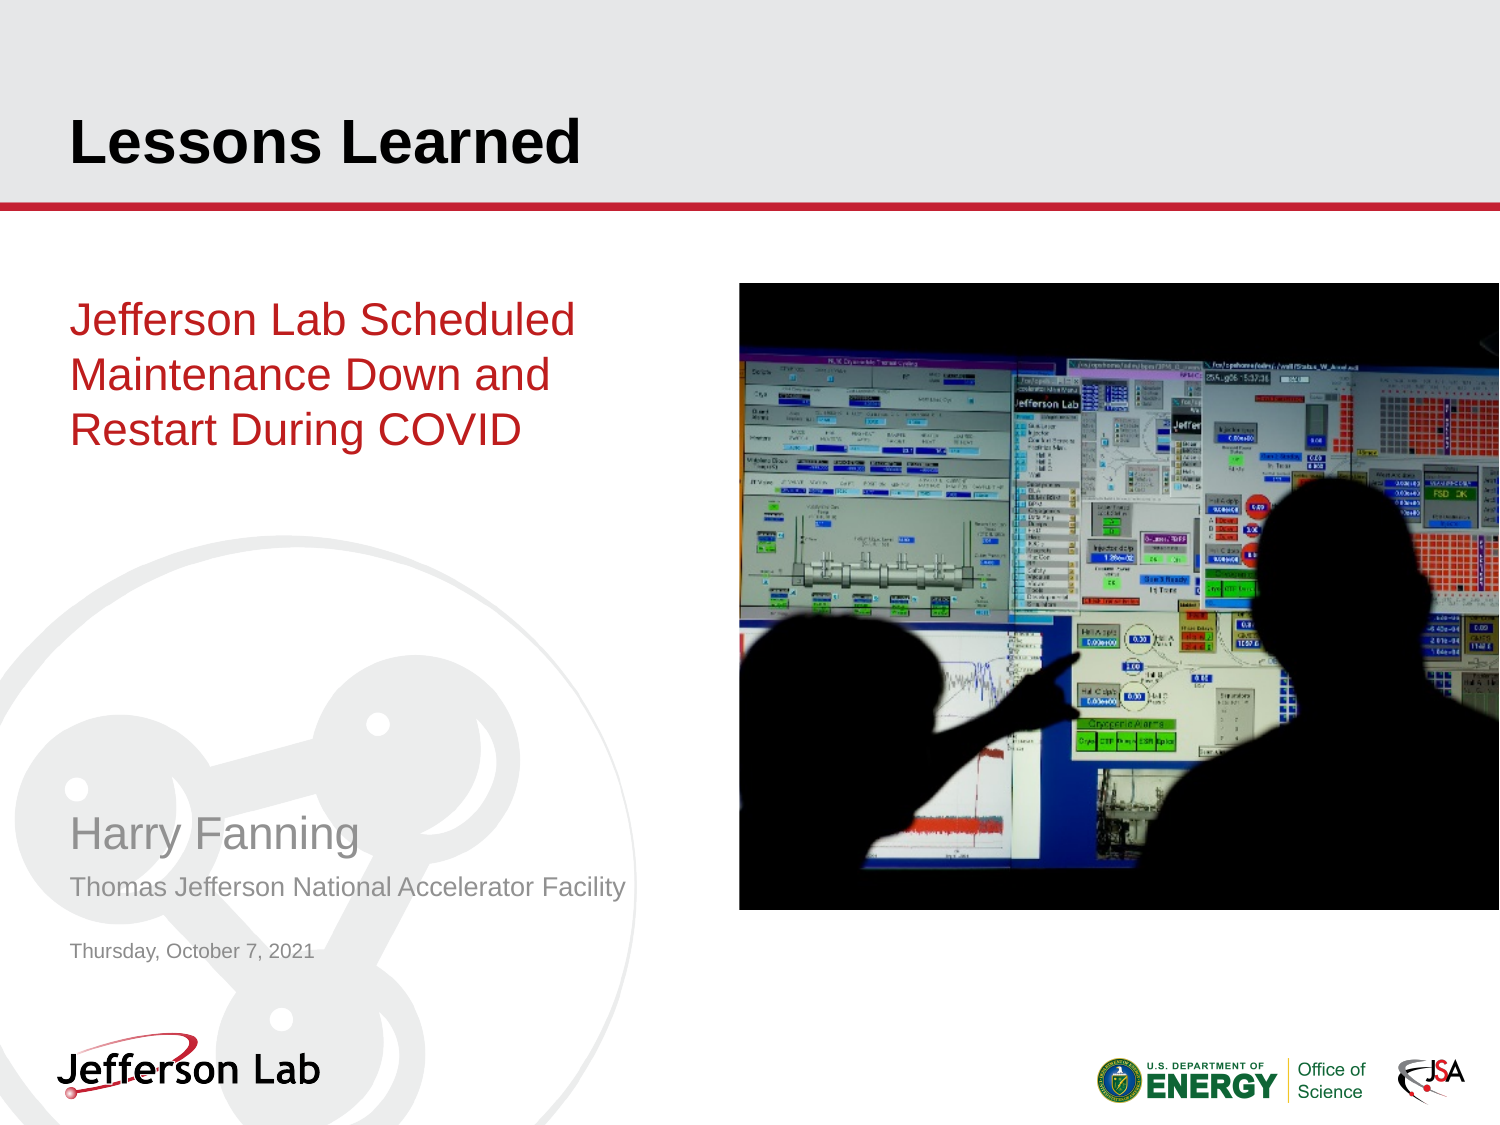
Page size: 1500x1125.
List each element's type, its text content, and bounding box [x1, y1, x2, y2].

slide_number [54, 920, 393, 981]
picture [0, 482, 662, 1125]
title Lessons Learned [54, 82, 1357, 185]
picture [739, 283, 1499, 910]
picture [1097, 1058, 1366, 1103]
list Harry Fanning Thomas Jefferson National Accelerator Facility [54, 802, 720, 910]
picture [1398, 1059, 1465, 1105]
subtitle Jefferson Lab Scheduled Maintenance Down and Restart During COVID [54, 282, 720, 802]
